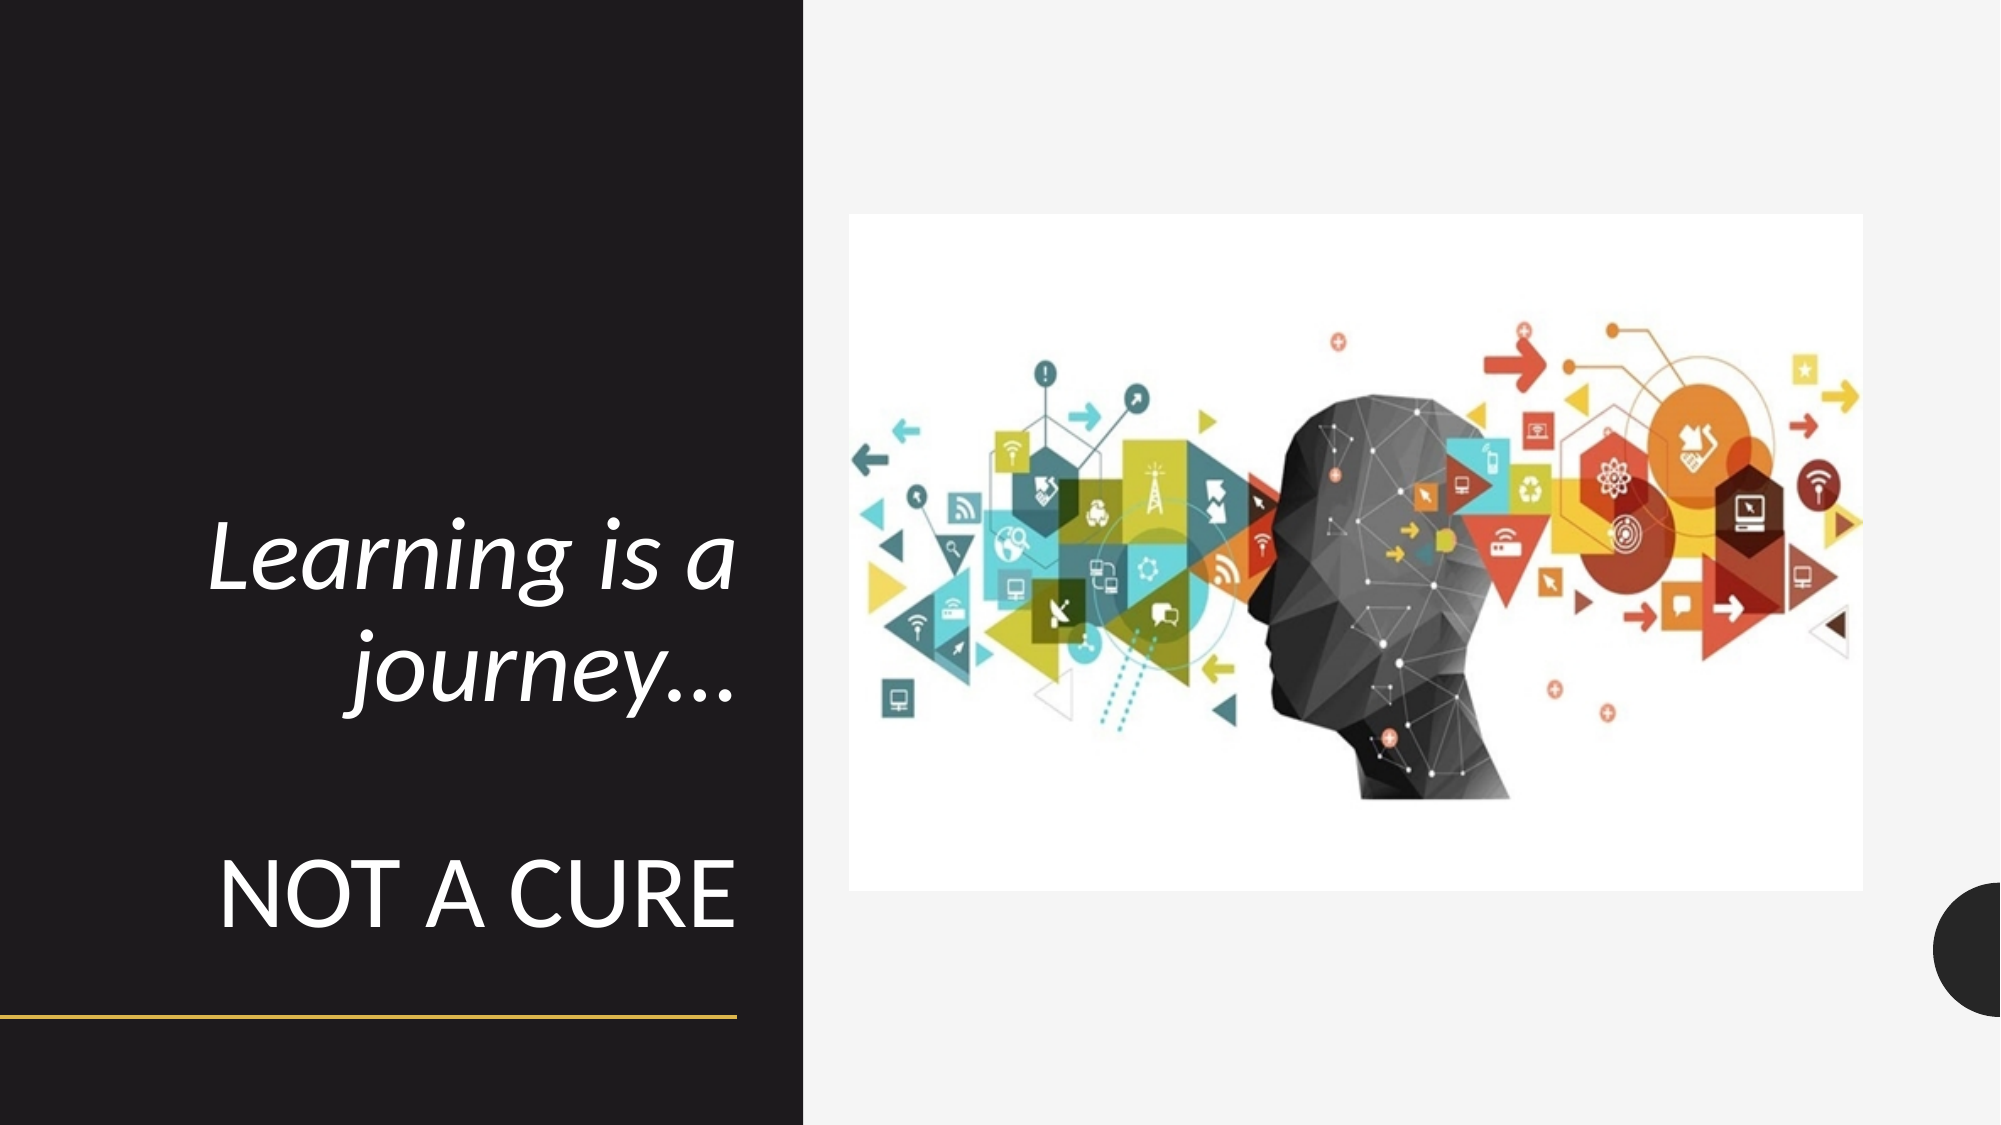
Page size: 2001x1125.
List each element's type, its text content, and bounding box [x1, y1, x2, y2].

title Learning is a journey… NOT A CURE [125, 91, 754, 958]
picture [849, 214, 1863, 891]
